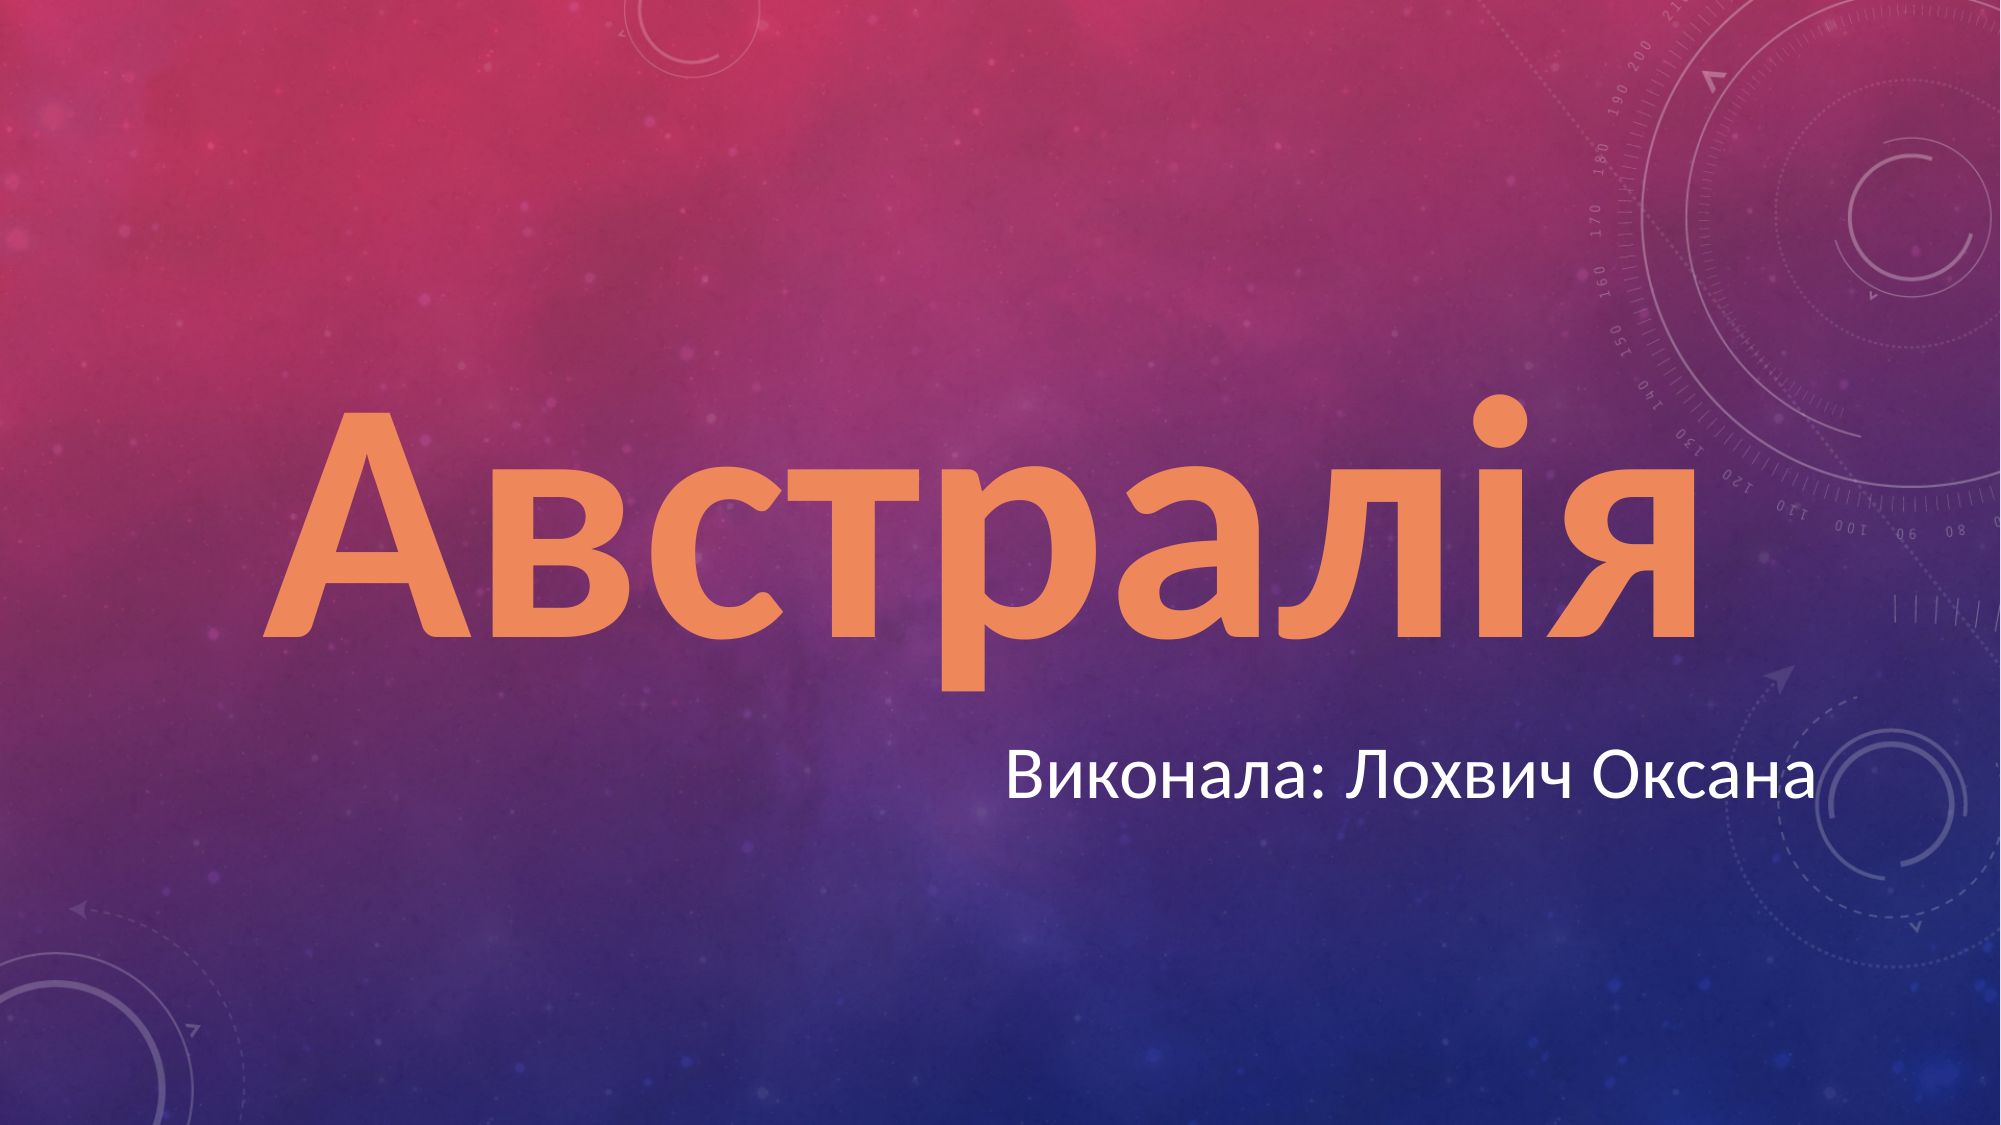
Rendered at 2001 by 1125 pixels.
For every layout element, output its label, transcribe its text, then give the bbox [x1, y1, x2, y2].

picture [0, 0, 2001, 1125]
text_box Виконала: Лохвич Оксана [989, 716, 1913, 821]
text_box Австралія [190, 284, 1789, 715]
